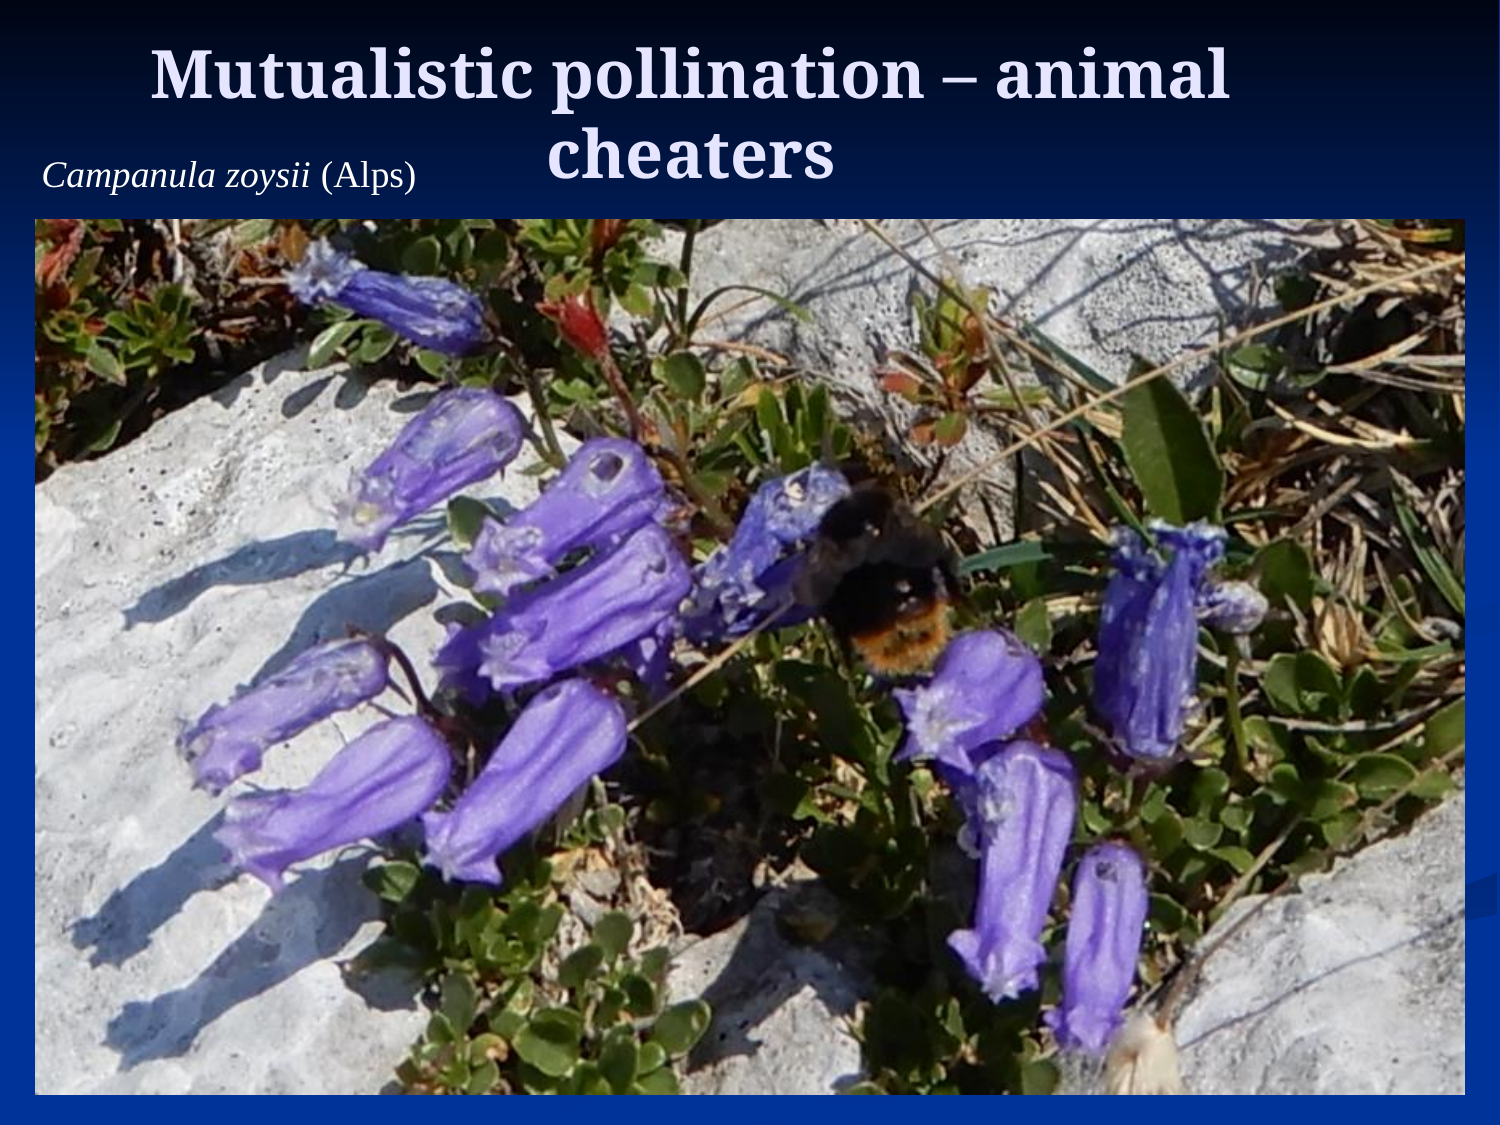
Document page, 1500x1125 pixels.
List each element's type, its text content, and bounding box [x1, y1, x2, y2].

picture [35, 219, 1465, 1095]
text_box Campanula zoysii (Alps) [26, 142, 703, 203]
text_box Mutualistic pollination – animal cheaters [18, 24, 1365, 138]
